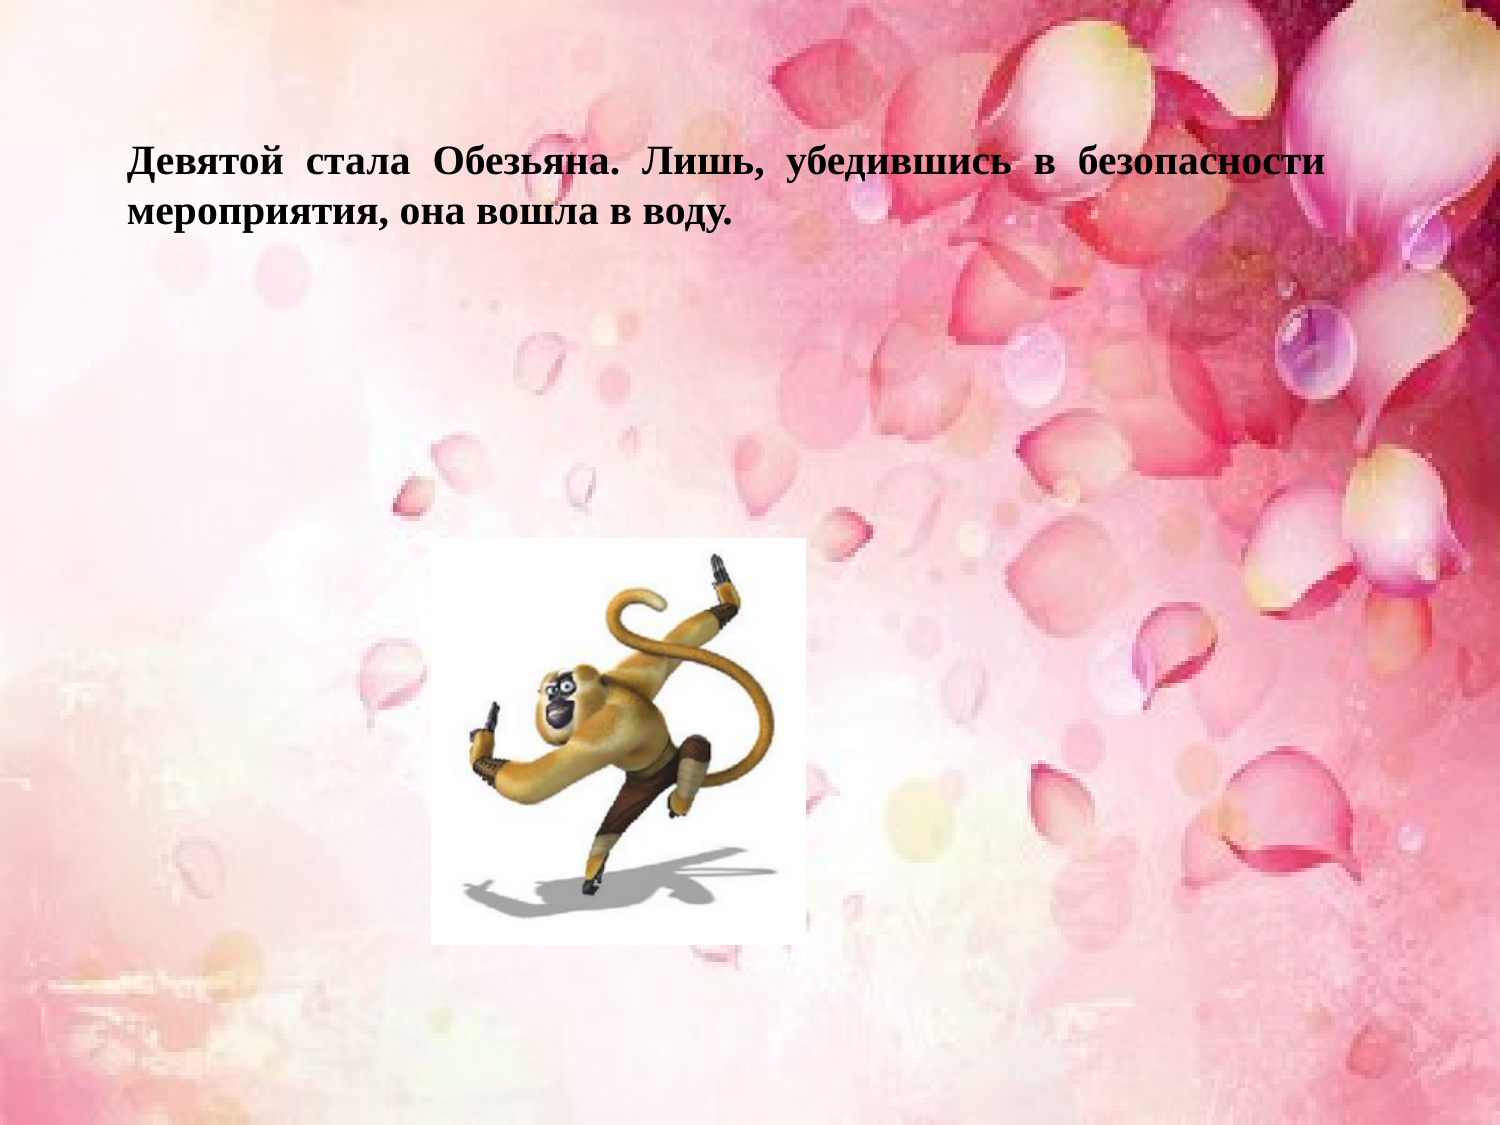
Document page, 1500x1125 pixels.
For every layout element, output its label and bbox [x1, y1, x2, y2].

picture [0, 0, 1500, 1125]
list [430, 538, 807, 946]
